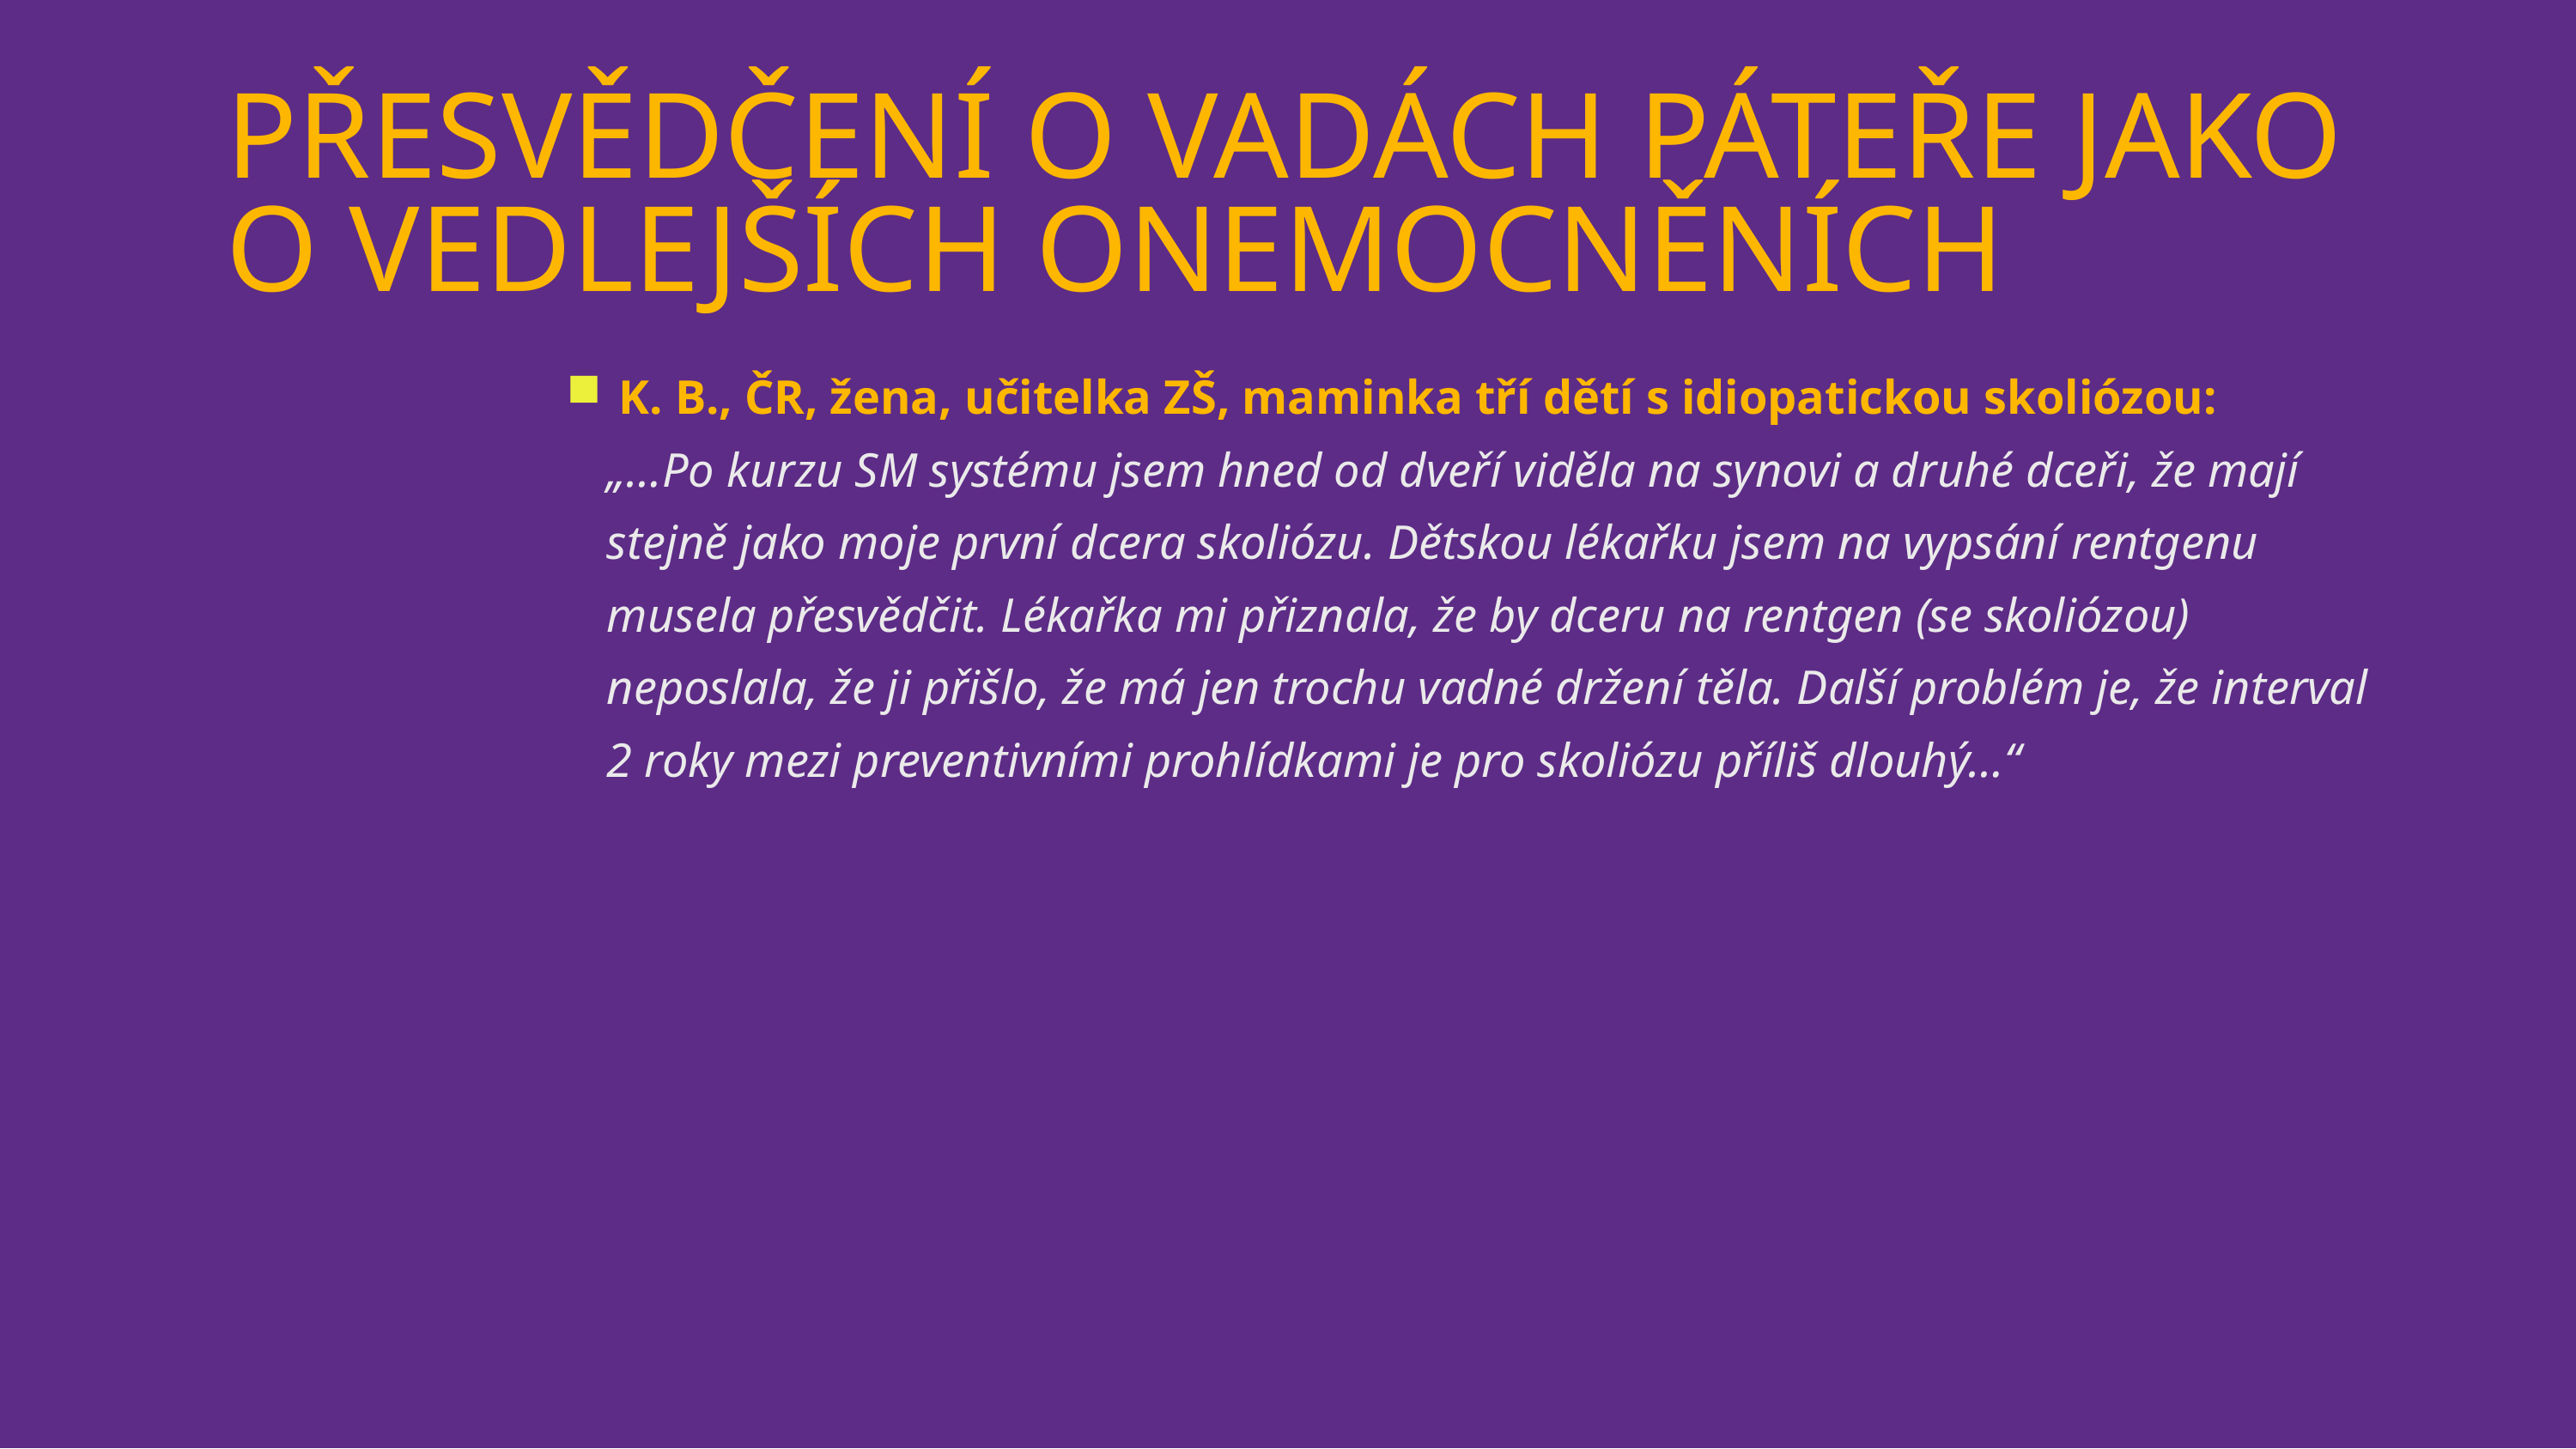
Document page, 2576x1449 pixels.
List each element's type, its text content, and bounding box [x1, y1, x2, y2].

title PŘESVĚDČENÍ O VADÁCH PÁTEŘE JAKO O VEDLEJŠÍCH ONEMOCNĚNÍCH [213, 97, 2363, 321]
list K. B., ČR, žena, učitelka ZŠ, maminka tří dětí s idiopatickou skoliózou: „…Po kurzu SM systému jsem hned od dveří viděla na synovi a druhé dceři, že mají stejně jako moje první dcera skoliózu. Dětskou lékařku jsem na vypsání rentgenu musela přesvědčit. Lékařka mi přiznala, že by dceru na rentgen (se skoliózou) neposlala, že ji přišlo, že má jen trochu vadné držení těla. Další problém je, že interval 2 roky mezi preventivními prohlídkami je pro skoliózu příliš dlouhý…“ [553, 344, 2386, 947]
